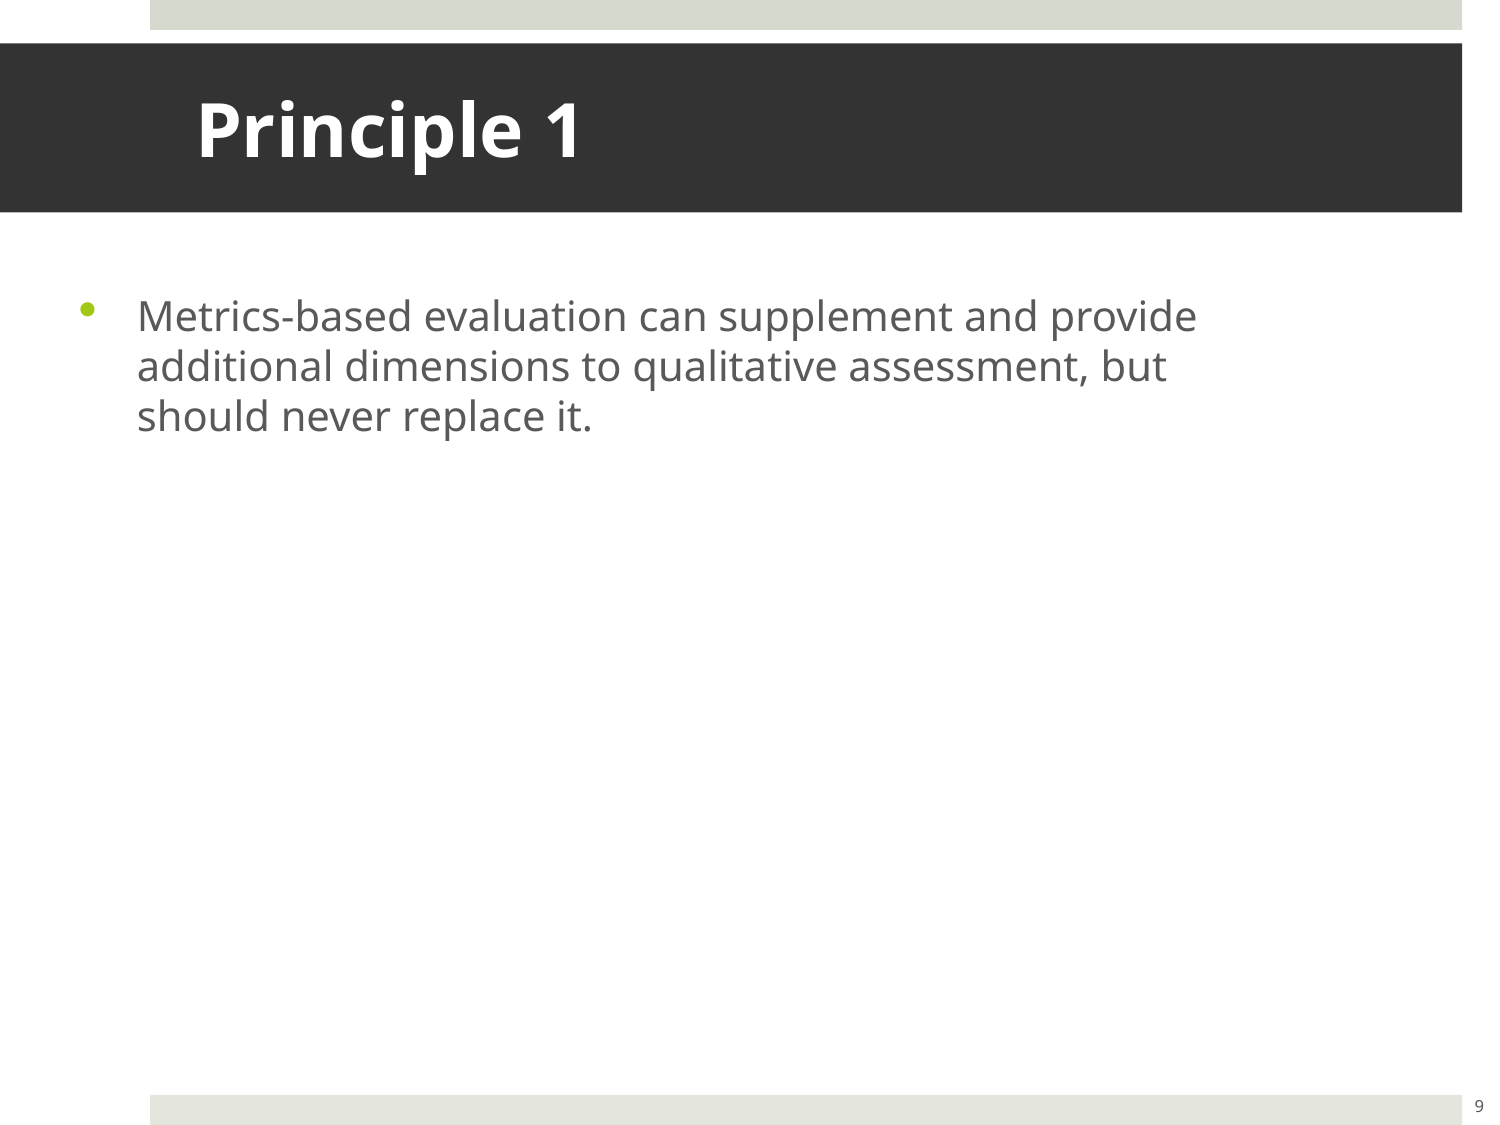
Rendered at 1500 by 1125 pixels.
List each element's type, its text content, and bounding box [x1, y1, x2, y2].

slide_number 9 [1441, 1077, 1500, 1125]
list Metrics-based evaluation can supplement and provide additional dimensions to qualitative assessment, but should never replace it. [65, 282, 1315, 885]
title Principle 1 [0, 43, 1463, 213]
